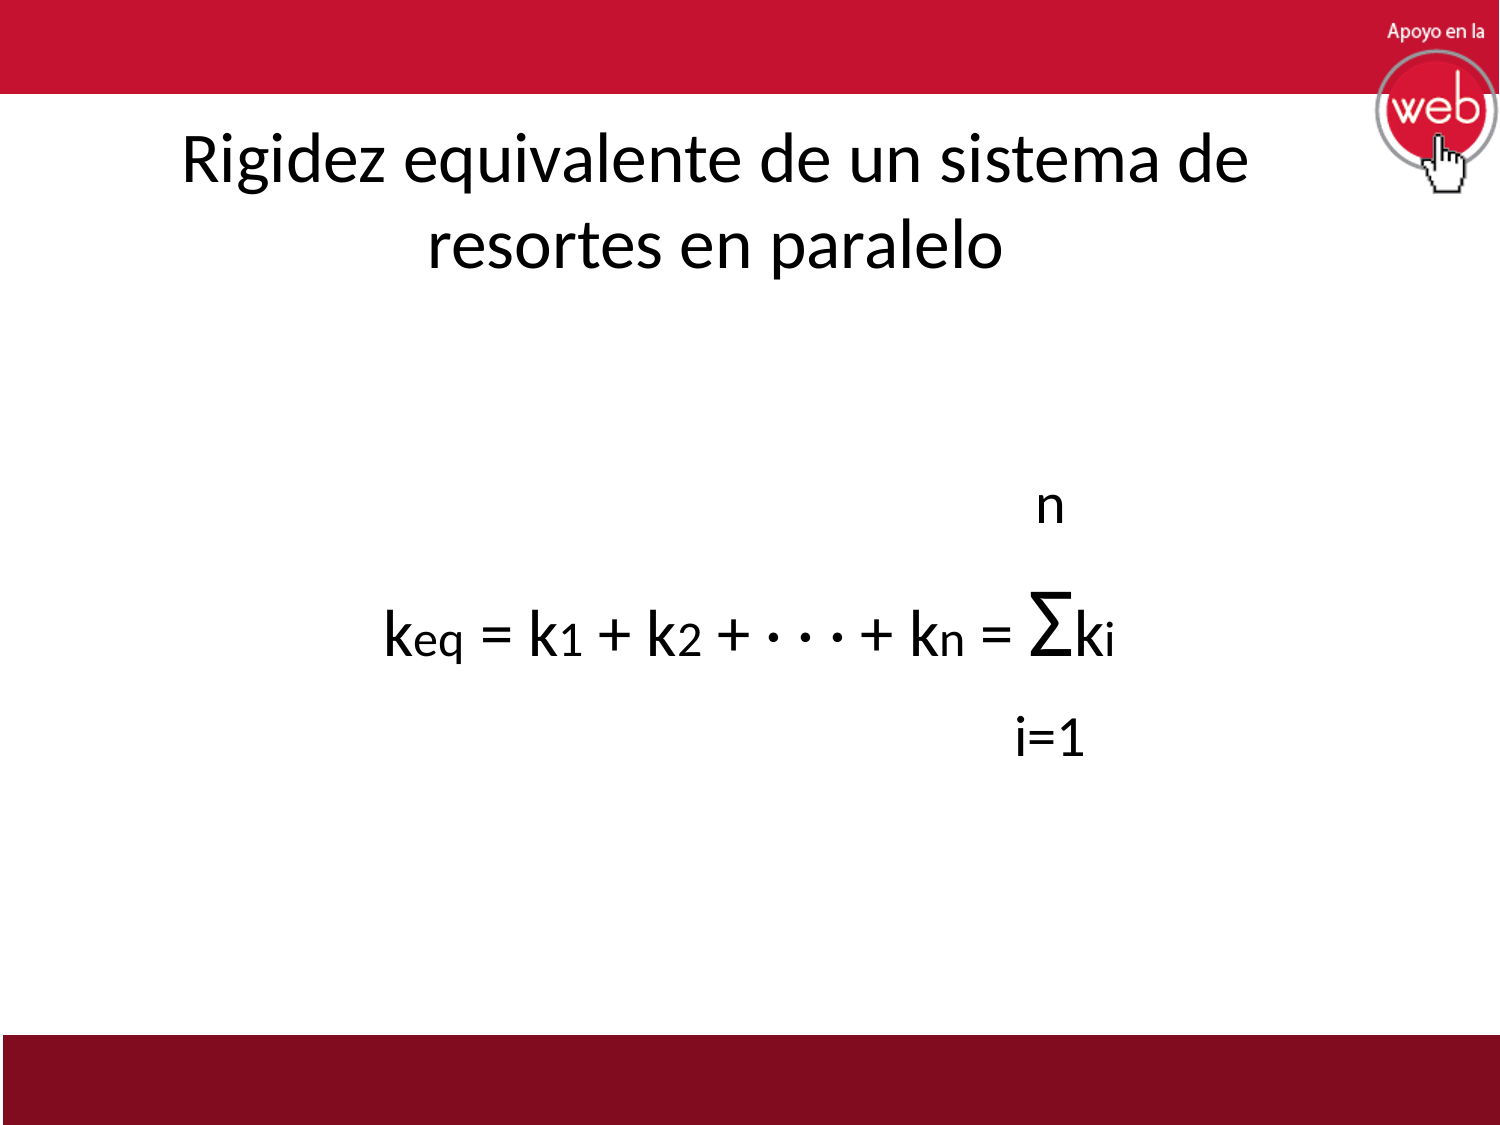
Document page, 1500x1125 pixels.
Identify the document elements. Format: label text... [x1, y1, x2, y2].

title Rigidez equivalente de un sistema de resortes en paralelo [41, 103, 1392, 291]
picture [0, 0, 1500, 1125]
list n keq = k1 + k2 + · · · + kn = Σki i=1 [75, 262, 1425, 1005]
